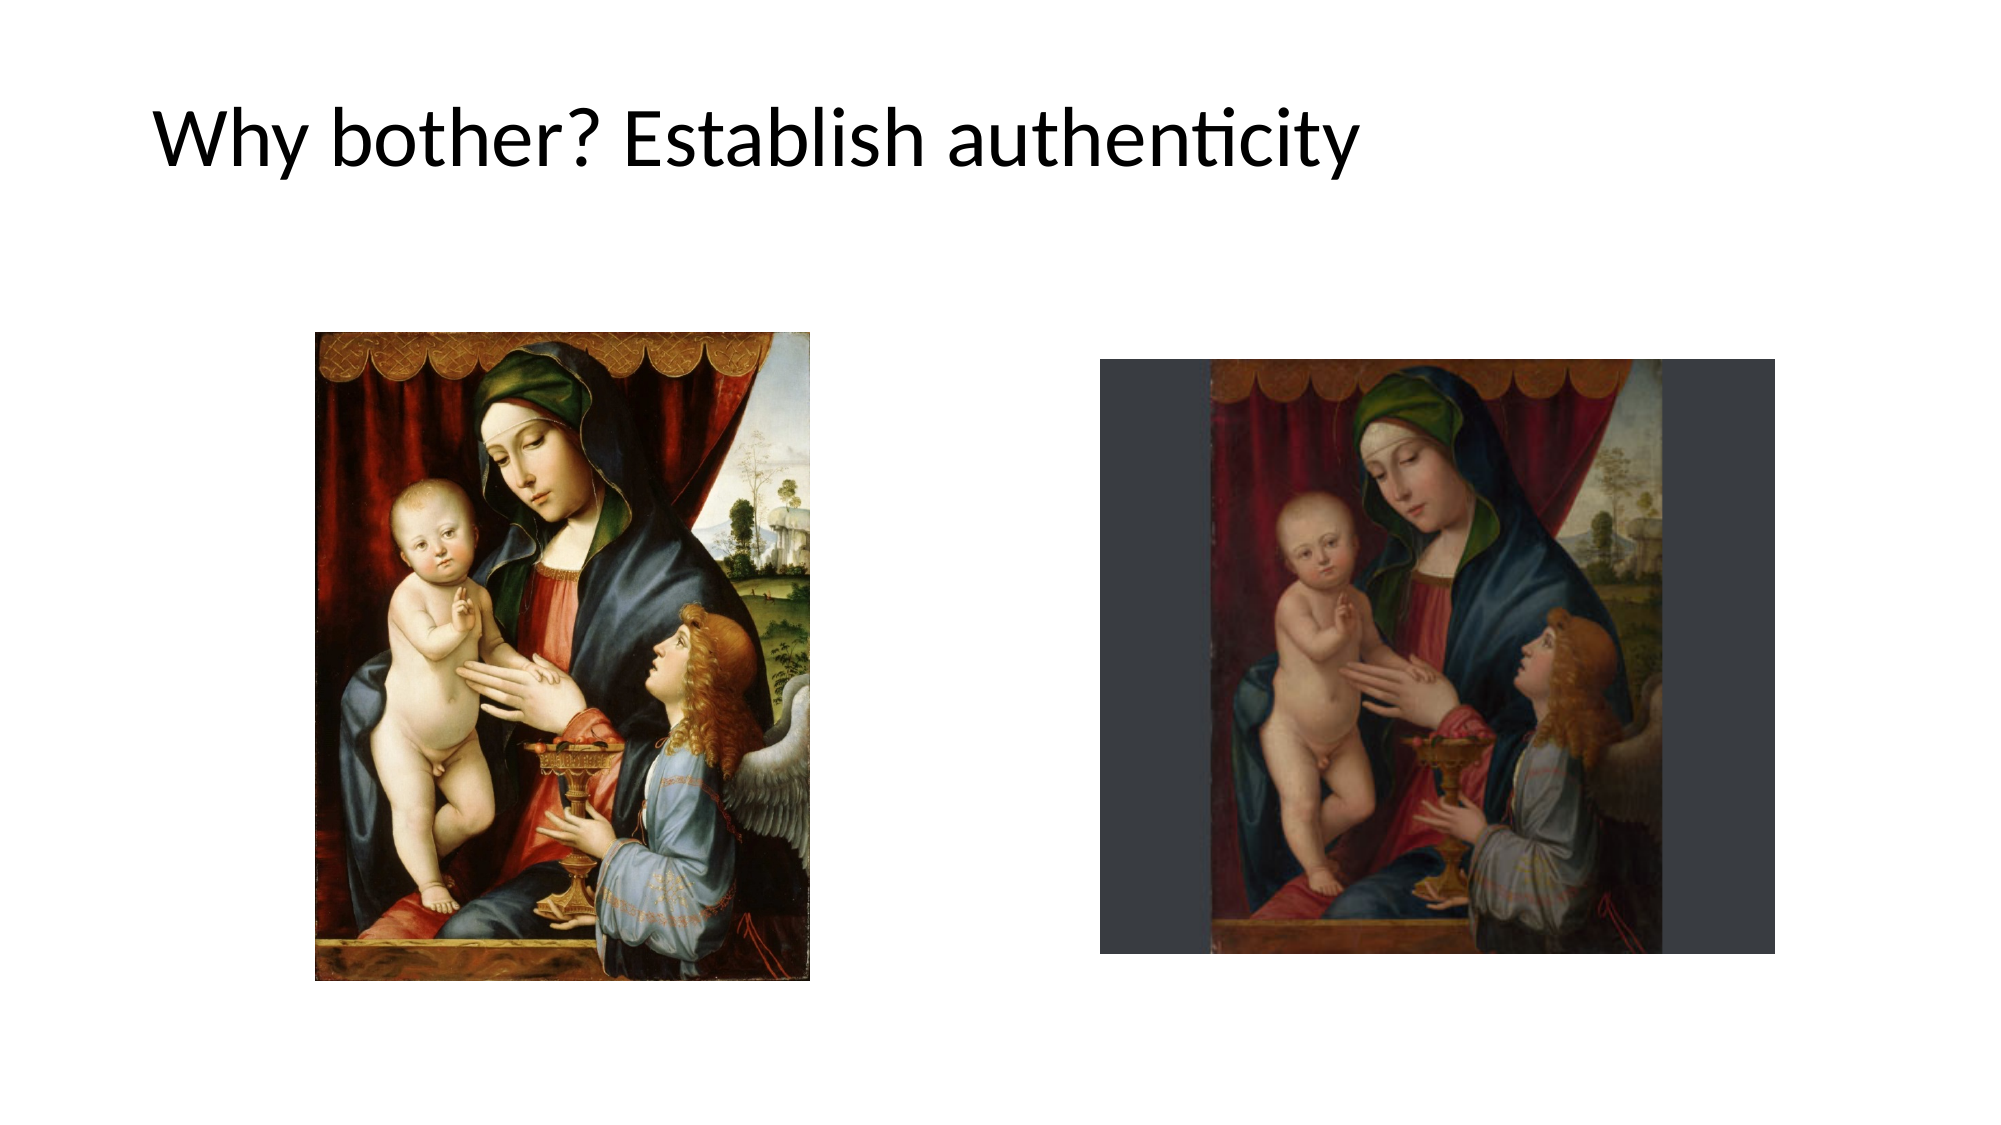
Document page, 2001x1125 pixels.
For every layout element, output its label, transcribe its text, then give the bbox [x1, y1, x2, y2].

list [1099, 359, 1775, 954]
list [315, 332, 810, 981]
title Why bother? Establish authenticity [137, 59, 1863, 278]
